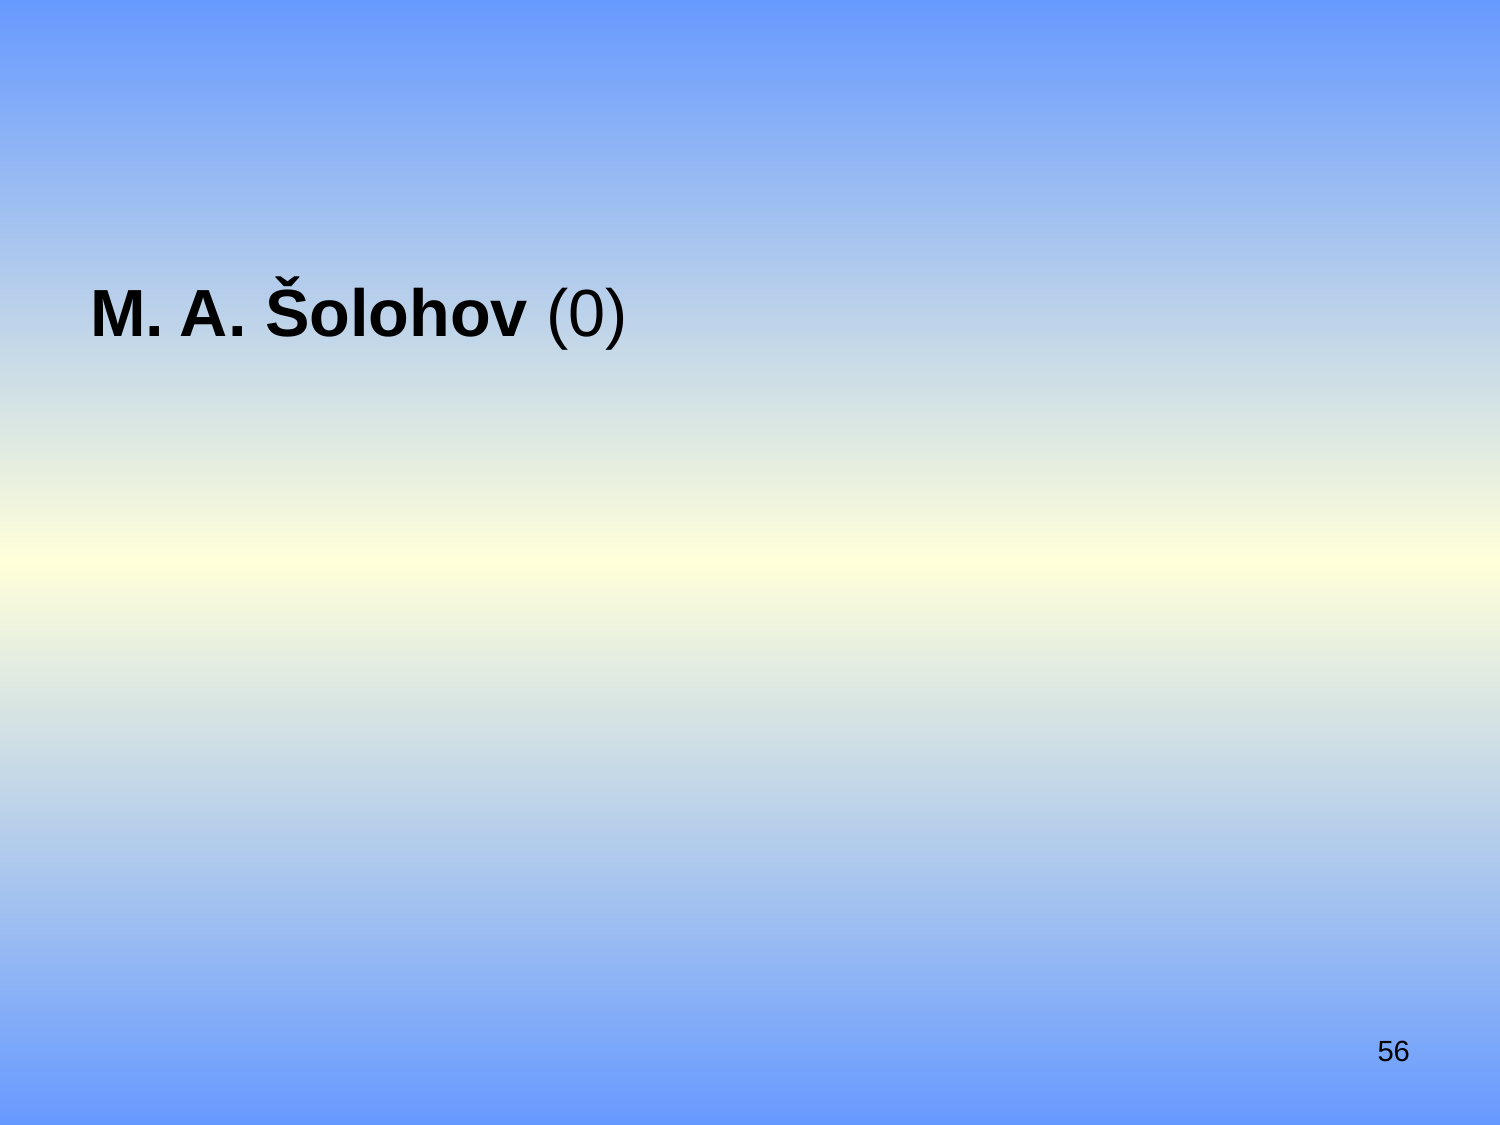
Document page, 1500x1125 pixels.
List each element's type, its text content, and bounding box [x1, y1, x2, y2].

list M. A. Šolohov (0) [75, 262, 1425, 1005]
slide_number 56 [1074, 1024, 1425, 1103]
